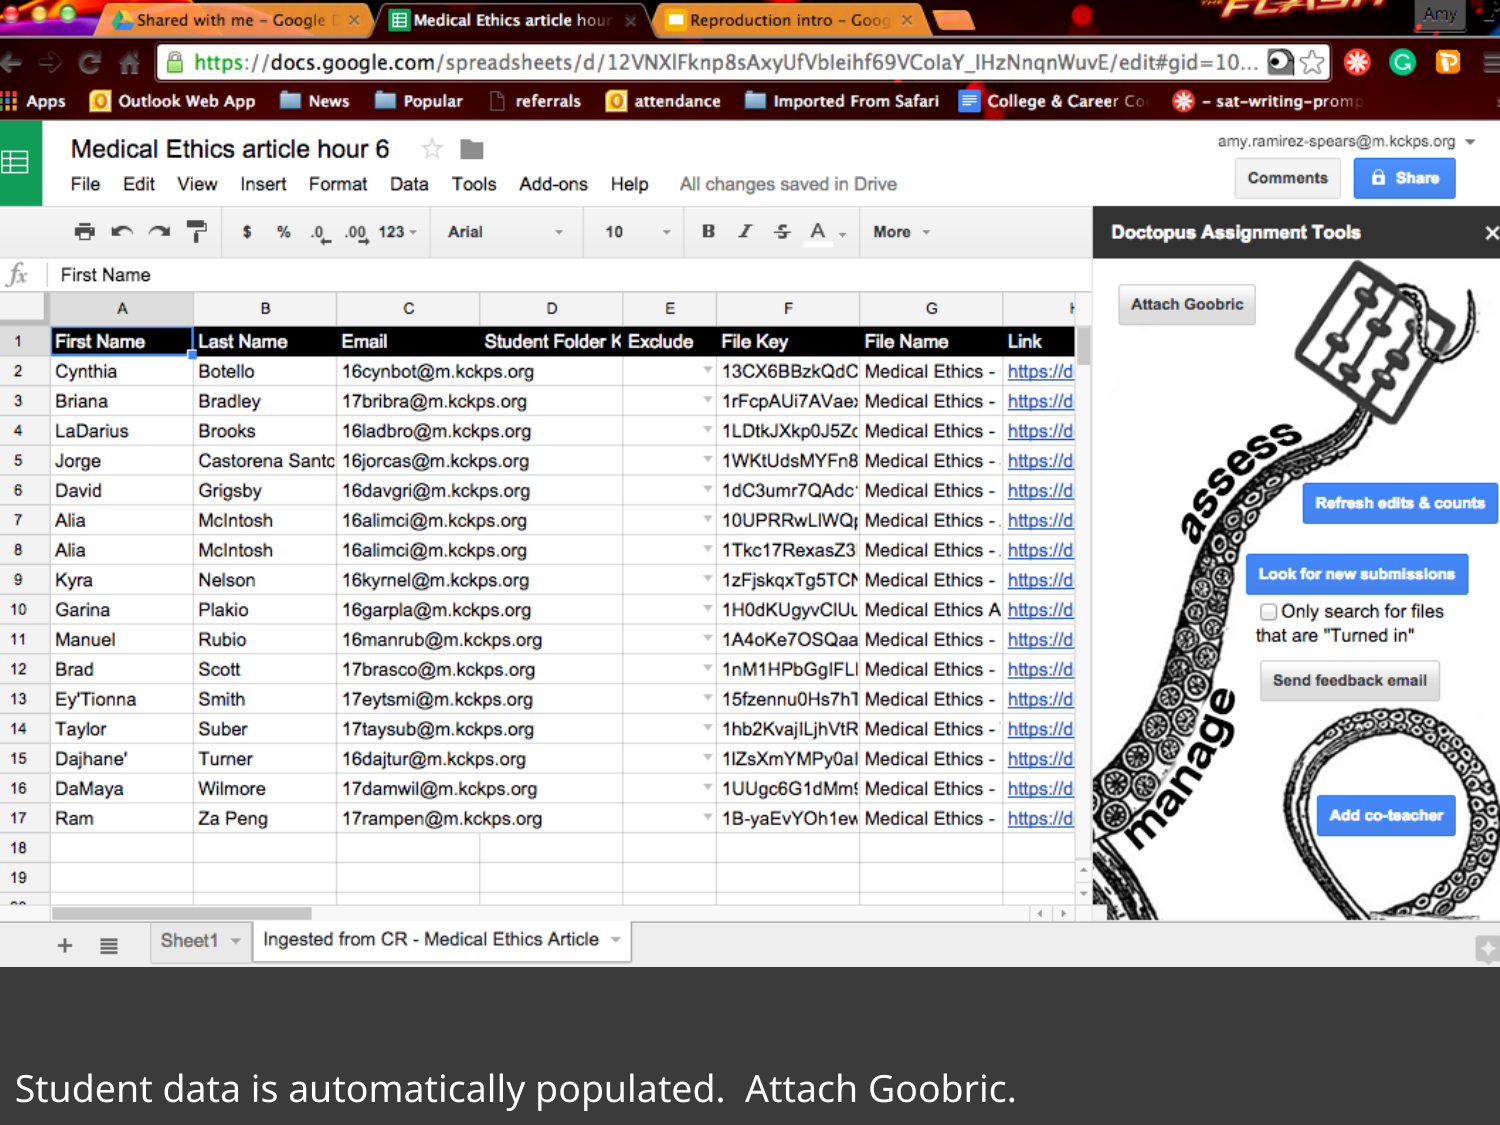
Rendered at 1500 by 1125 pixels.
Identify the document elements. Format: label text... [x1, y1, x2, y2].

list Student data is automatically populated. Attach Goobric. [0, 983, 1500, 1125]
picture [0, 0, 1500, 968]
